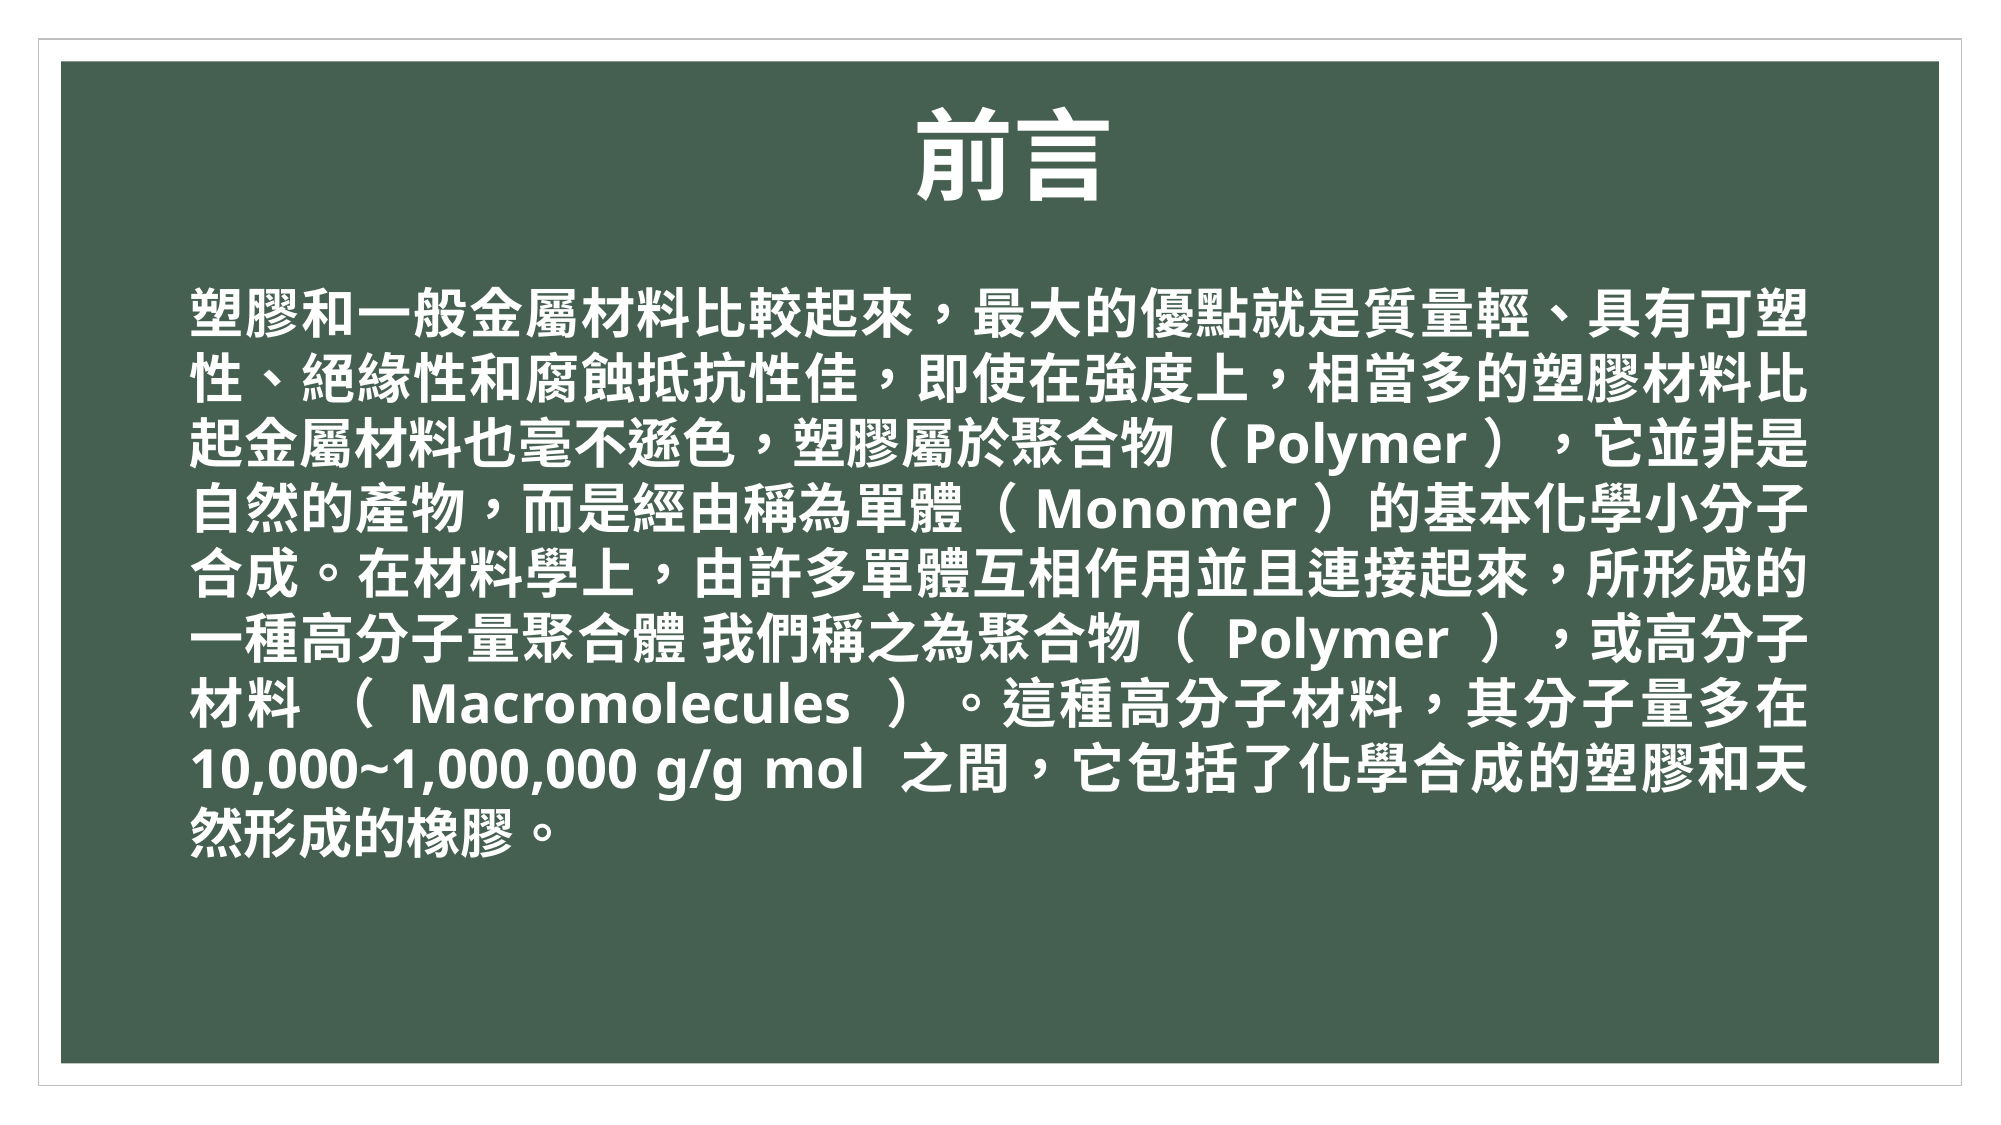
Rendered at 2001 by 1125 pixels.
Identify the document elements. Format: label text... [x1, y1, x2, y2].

text_box 塑膠和一般金屬材料比較起來，最大的優點就是質量輕、具有可塑性、絕緣性和腐蝕抵抗性佳，即使在強度上，相當多的塑膠材料比起金屬材料也毫不遜色，塑膠屬於聚合物（Polymer），它並非是自然的產物，而是經由稱為單體（Monomer）的基本化學小分子合成。在材料學上，由許多單體互相作用並且連接起來，所形成的一種高分子量聚合體 我們稱之為聚合物（ Polymer ），或高分子材料 （ Macromolecules ）。這種高分子材料，其分子量多在 10,000~1,000,000 g/g mol 之間，它包括了化學合成的塑膠和天然形成的橡膠。 [174, 272, 1825, 993]
text_box 前言 [188, 47, 1839, 273]
